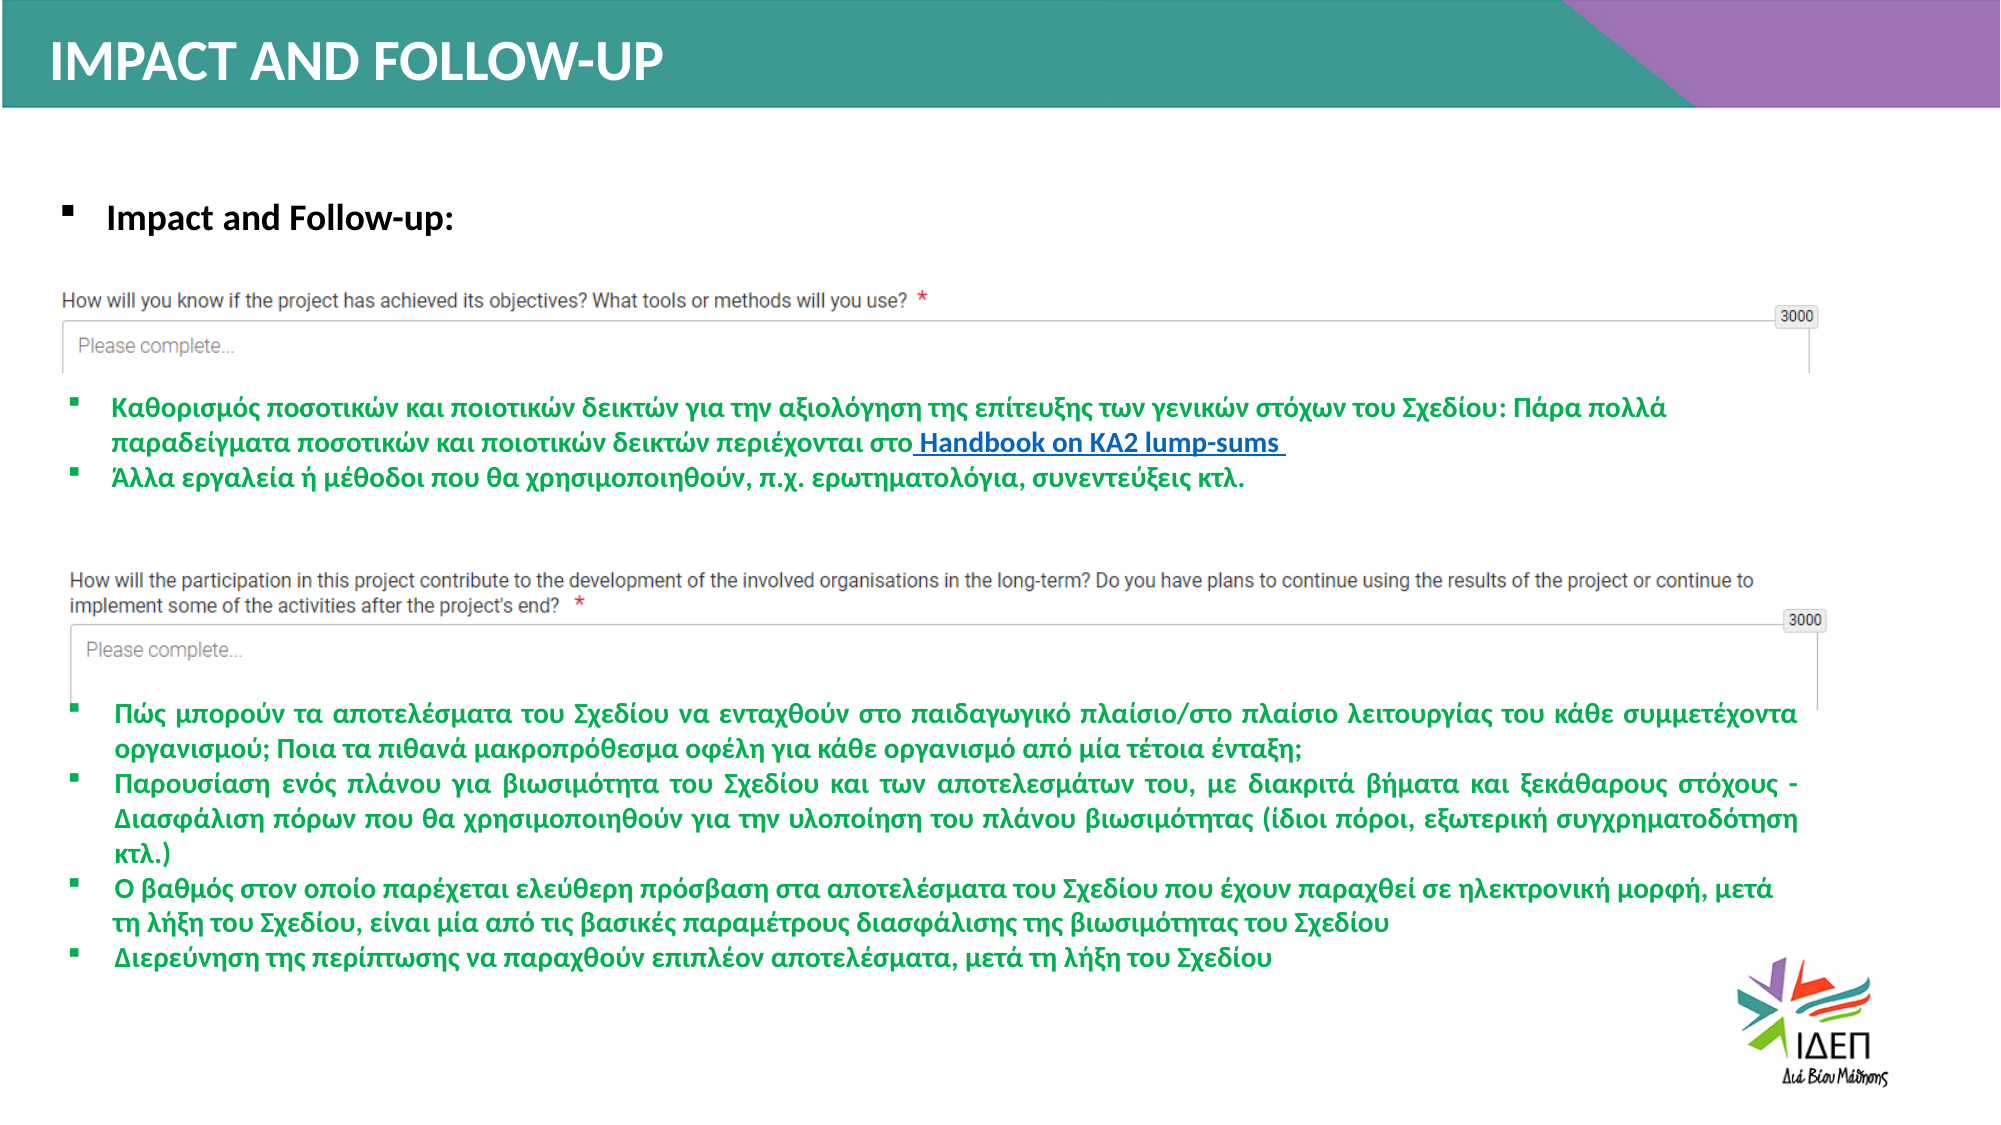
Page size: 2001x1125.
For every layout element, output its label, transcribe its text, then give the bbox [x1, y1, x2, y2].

text_box Πώς μπορούν τα αποτελέσματα του Σχεδίου να ενταχθούν στο παιδαγωγικό πλαίσιο/στο πλαίσιο λειτουργίας του κάθε συμμετέχοντα οργανισμού; Ποια τα πιθανά μακροπρόθεσμα οφέλη για κάθε οργανισμό από μία τέτοια ένταξη; Παρουσίαση ενός πλάνου για βιωσιμότητα του Σχεδίου και των αποτελεσμάτων του, με διακριτά βήματα και ξεκάθαρους στόχους - Διασφάλιση πόρων που θα χρησιμοποιηθούν για την υλοποίηση του πλάνου βιωσιμότητας (ίδιοι πόροι, εξωτερική συγχρηματοδότηση κτλ.) Ο βαθμός στον οποίο παρέχεται ελεύθερη πρόσβαση στα αποτελέσματα του Σχεδίου που έχουν παραχθεί σε ηλεκτρονική μορφή, μετά τη λήξη του Σχεδίου, είναι μία από τις βασικές παραμέτρους διασφάλισης της βιωσιμότητας του Σχεδίου Διερεύνηση της περίπτωσης να παραχθούν επιπλέον αποτελέσματα, μετά τη λήξη του Σχεδίου [52, 686, 1814, 982]
text_box Impact and Follow-up: [44, 185, 470, 381]
text_box IMPACT AND FOLLOW-UP [0, 14, 1326, 100]
text_box Καθορισμός ποσοτικών και ποιοτικών δεικτών για την αξιολόγηση της επίτευξης των γενικών στόχων του Σχεδίου: Πάρα πολλά παραδείγματα ποσοτικών και ποιοτικών δεικτών περιέχονται στο Handbook on KA2 lump-sums Άλλα εργαλεία ή μέθοδοι που θα χρησιμοποιηθούν, π.χ. ερωτηματολόγια, συνεντεύξεις κτλ. [52, 380, 1814, 501]
picture [0, 0, 2001, 1125]
